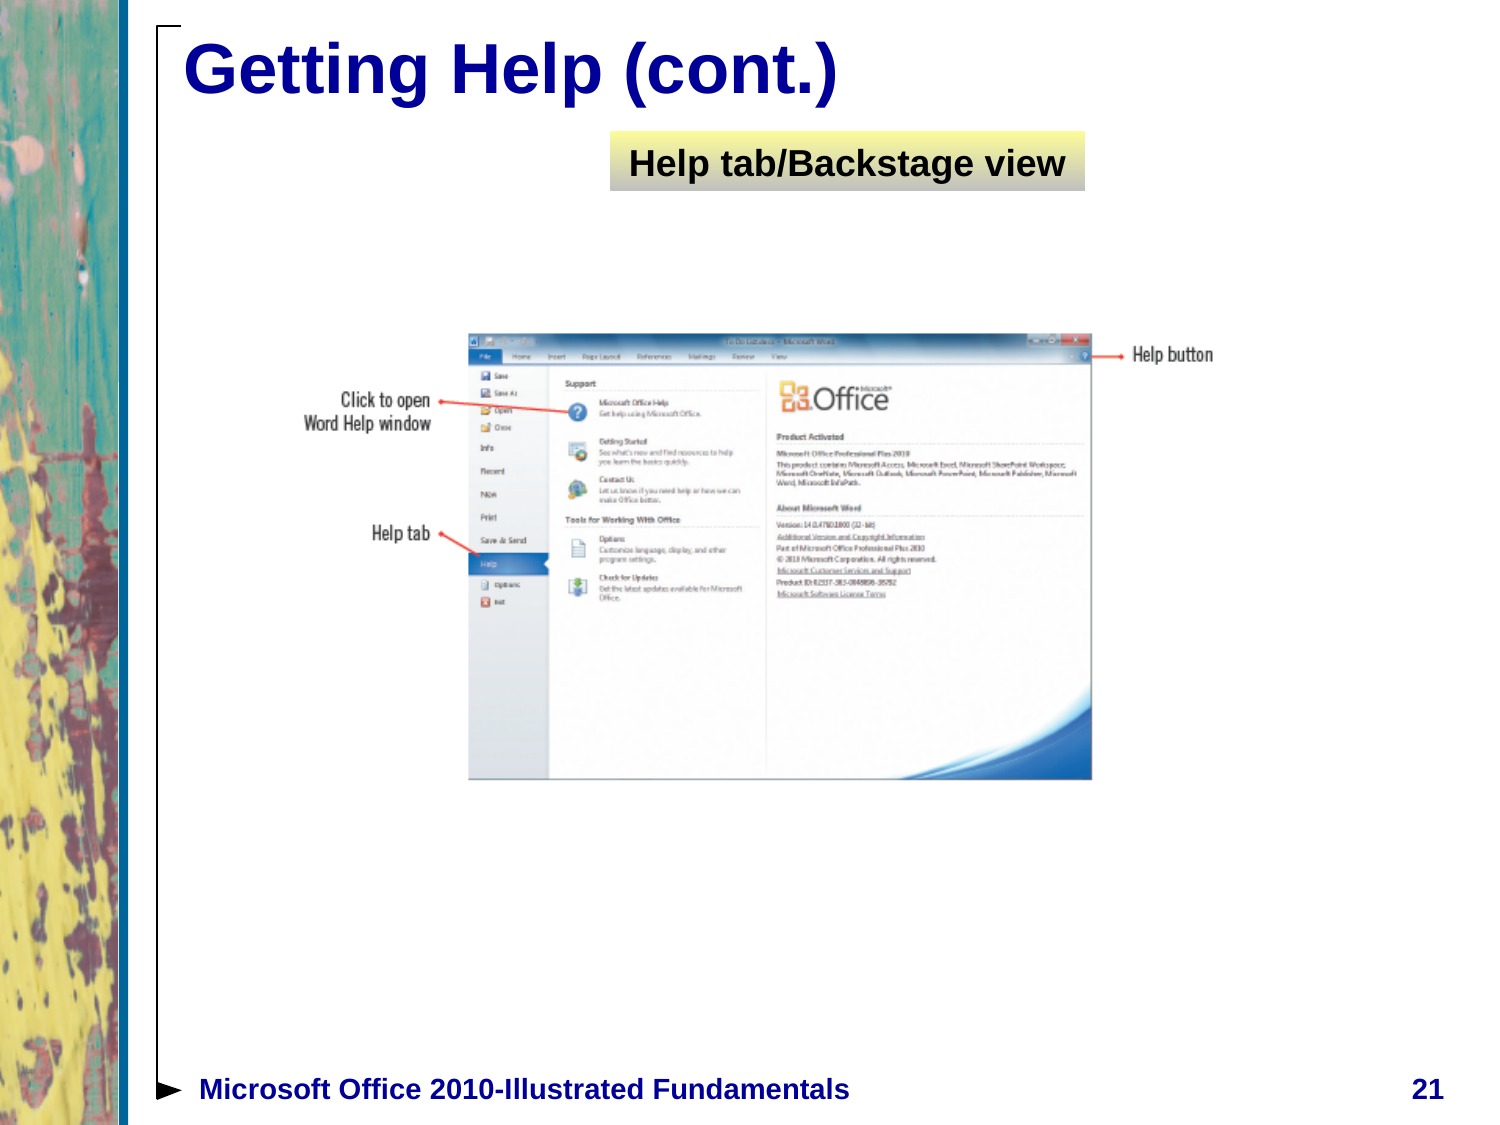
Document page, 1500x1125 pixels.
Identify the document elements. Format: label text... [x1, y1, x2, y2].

footer Microsoft Office 2010-Illustrated Fundamentals [183, 1062, 1147, 1125]
text_box Help tab/Backstage view [610, 131, 1085, 191]
slide_number 21 [1356, 1062, 1460, 1105]
title Getting Help (cont.) [167, 25, 1451, 106]
picture [0, 0, 118, 1125]
picture [266, 329, 1233, 796]
